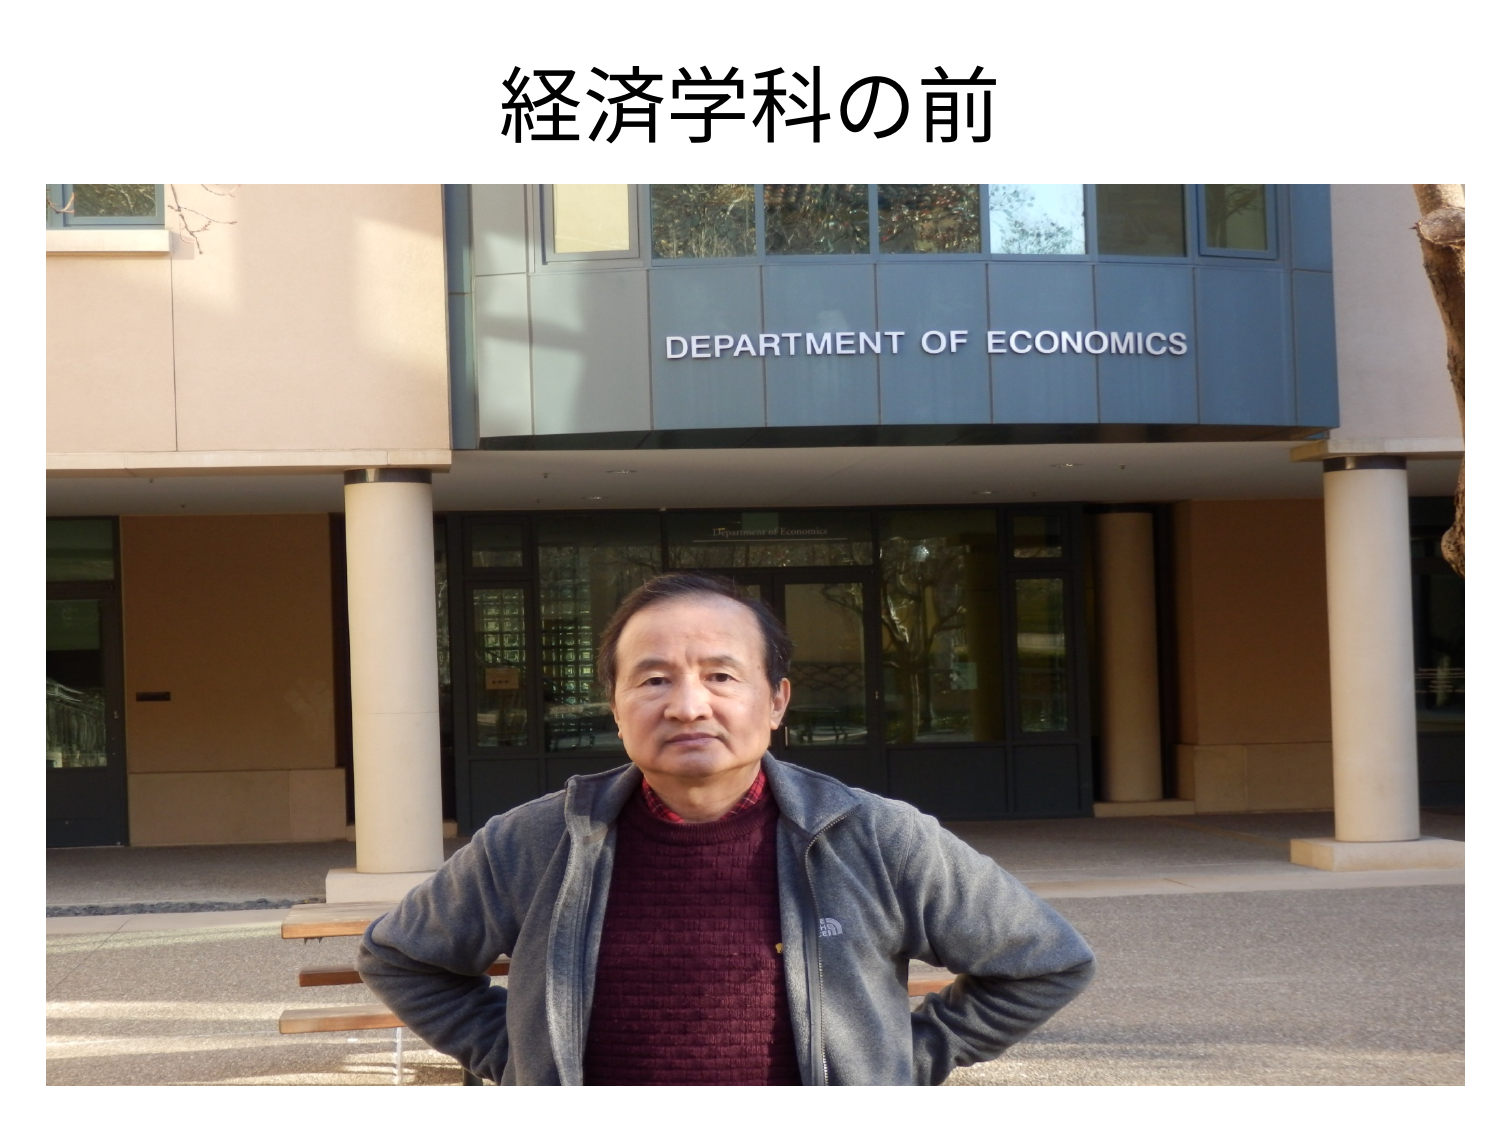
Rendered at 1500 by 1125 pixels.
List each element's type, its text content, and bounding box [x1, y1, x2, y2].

picture [46, 184, 1465, 1087]
title 経済学科の前 [75, 45, 1425, 161]
